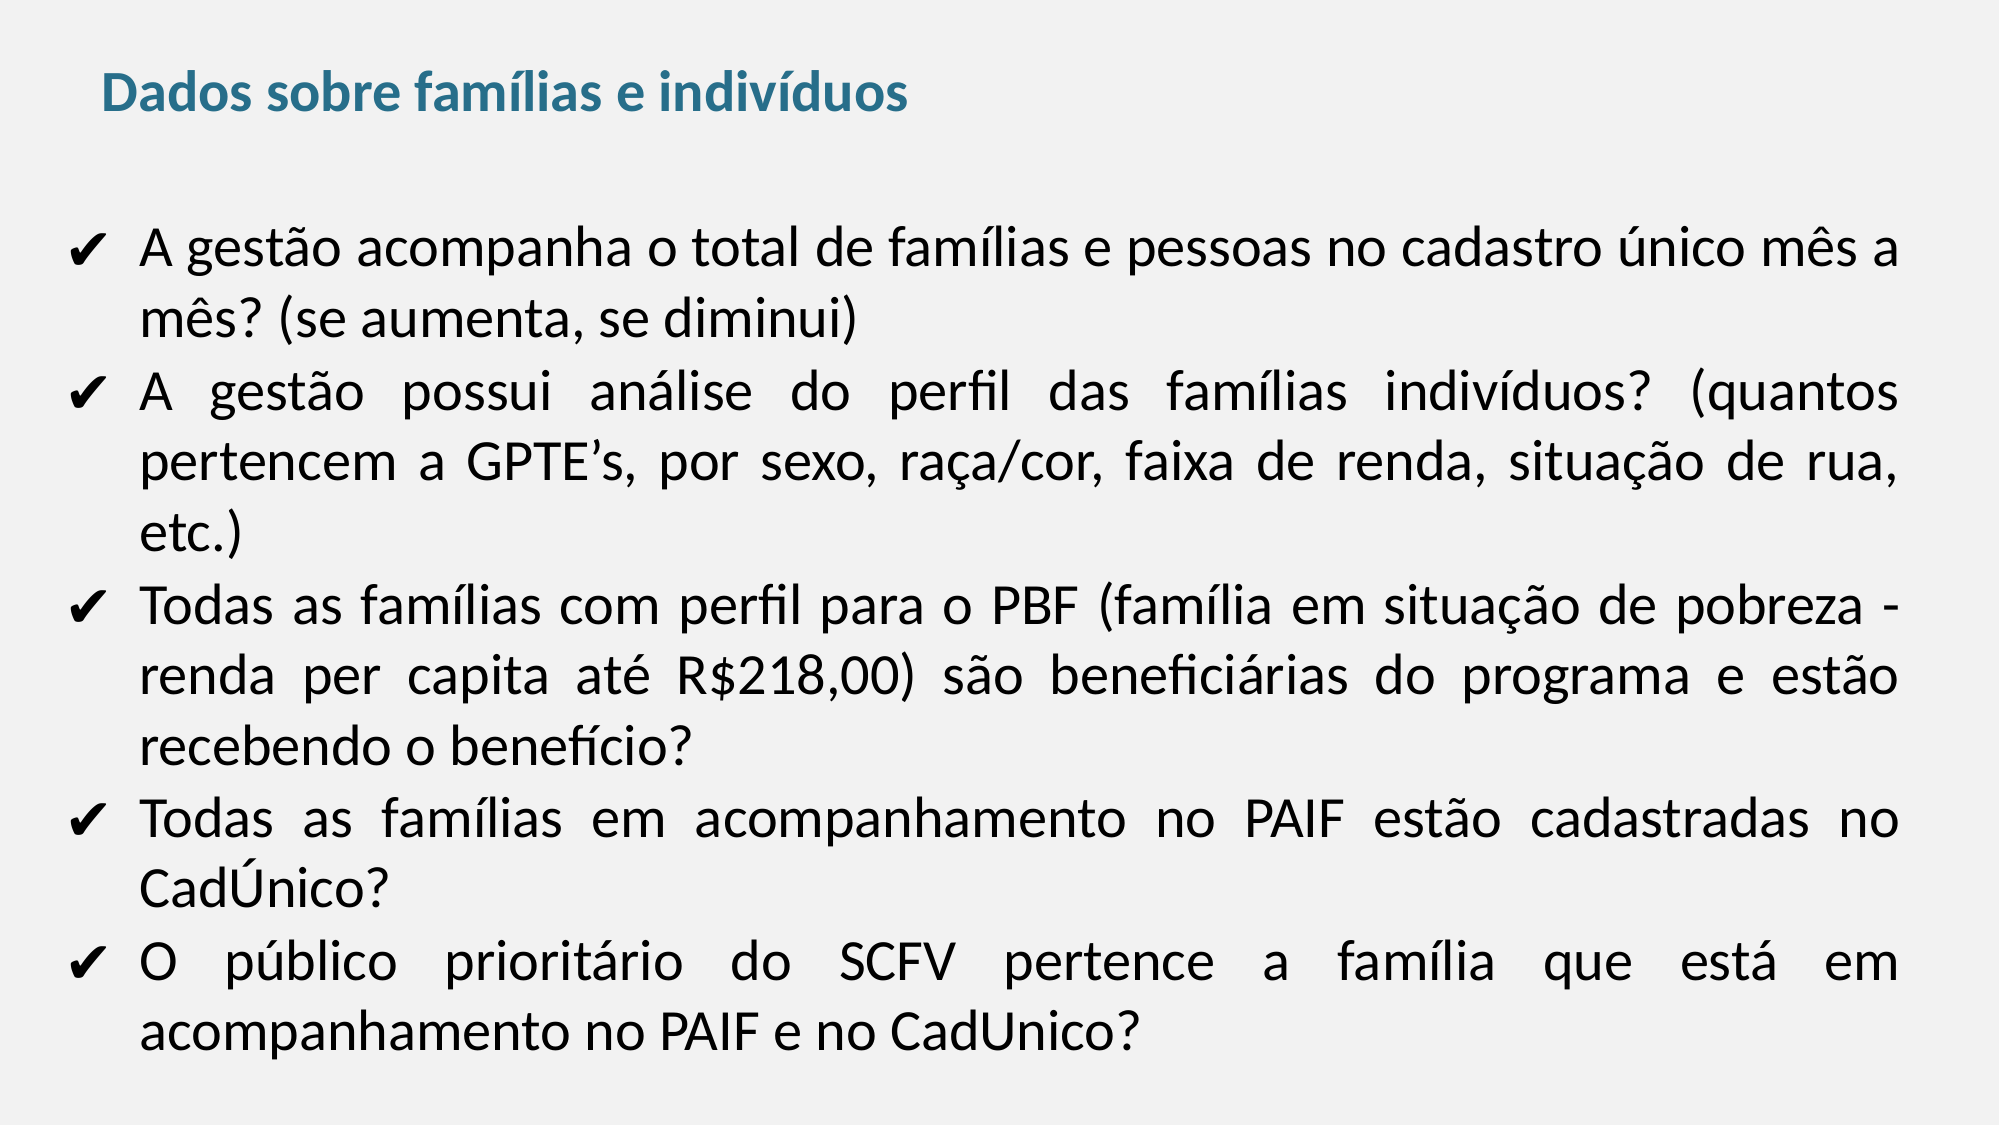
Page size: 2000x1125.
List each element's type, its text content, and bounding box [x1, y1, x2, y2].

text_box Dados sobre famílias e indivíduos A gestão acompanha o total de famílias e pessoas no cadastro único mês a mês? (se aumenta, se diminui) A gestão possui análise do perfil das famílias indivíduos? (quantos pertencem a GPTE’s, por sexo, raça/cor, faixa de renda, situação de rua, etc.) Todas as famílias com perfil para o PBF (família em situação de pobreza - renda per capita até R$218,00) são beneficiárias do programa e estão recebendo o benefício? Todas as famílias em acompanhamento no PAIF estão cadastradas no CadÚnico? O público prioritário do SCFV pertence a família que está em acompanhamento no PAIF e no CadUnico? [62, 50, 1903, 1062]
